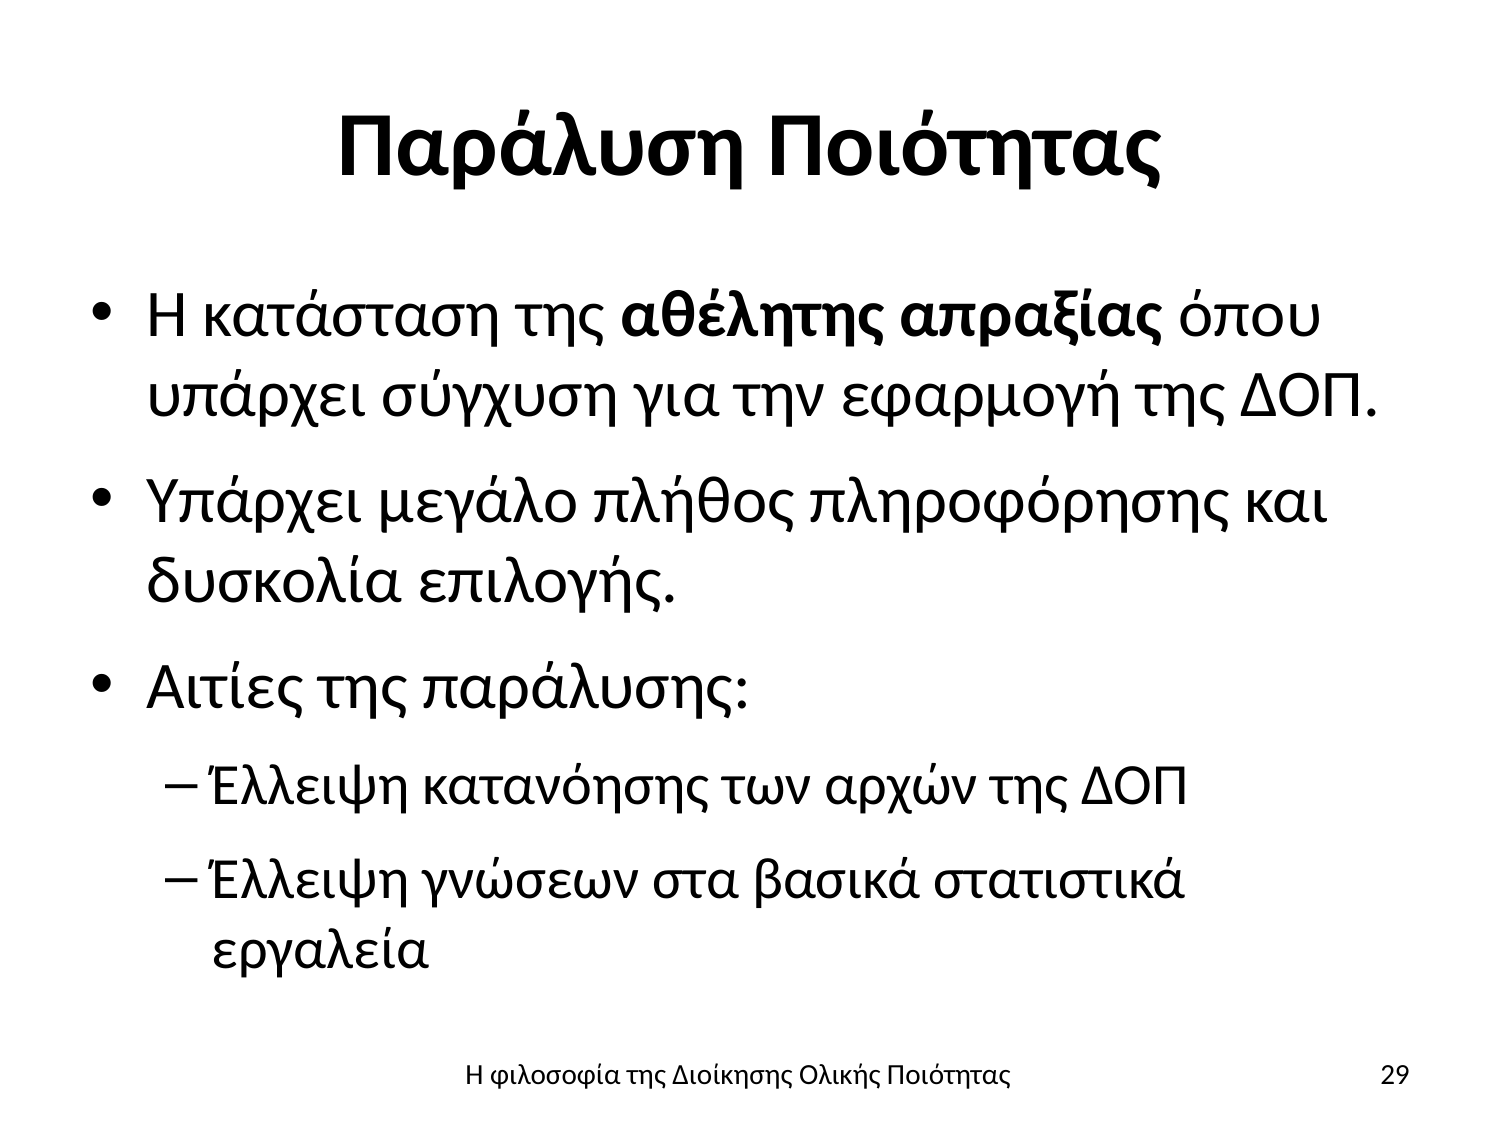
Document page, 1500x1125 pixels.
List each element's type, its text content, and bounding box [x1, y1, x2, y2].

list Η κατάσταση της αθέλητης απραξίας όπου υπάρχει σύγχυση για την εφαρμογή της ΔΟΠ. Υπάρχει μεγάλο πλήθος πληροφόρησης και δυσκολία επιλογής. Αιτίες της παράλυσης: Έλλειψη κατανόησης των αρχών της ΔΟΠ Έλλειψη γνώσεων στα βασικά στατιστικά εργαλεία [75, 262, 1425, 1005]
footer Η φιλοσοφία της Διοίκησης Ολικής Ποιότητας [371, 1042, 1074, 1103]
title Παράλυση Ποιότητας [75, 45, 1425, 233]
slide_number 29 [1074, 1042, 1425, 1103]
